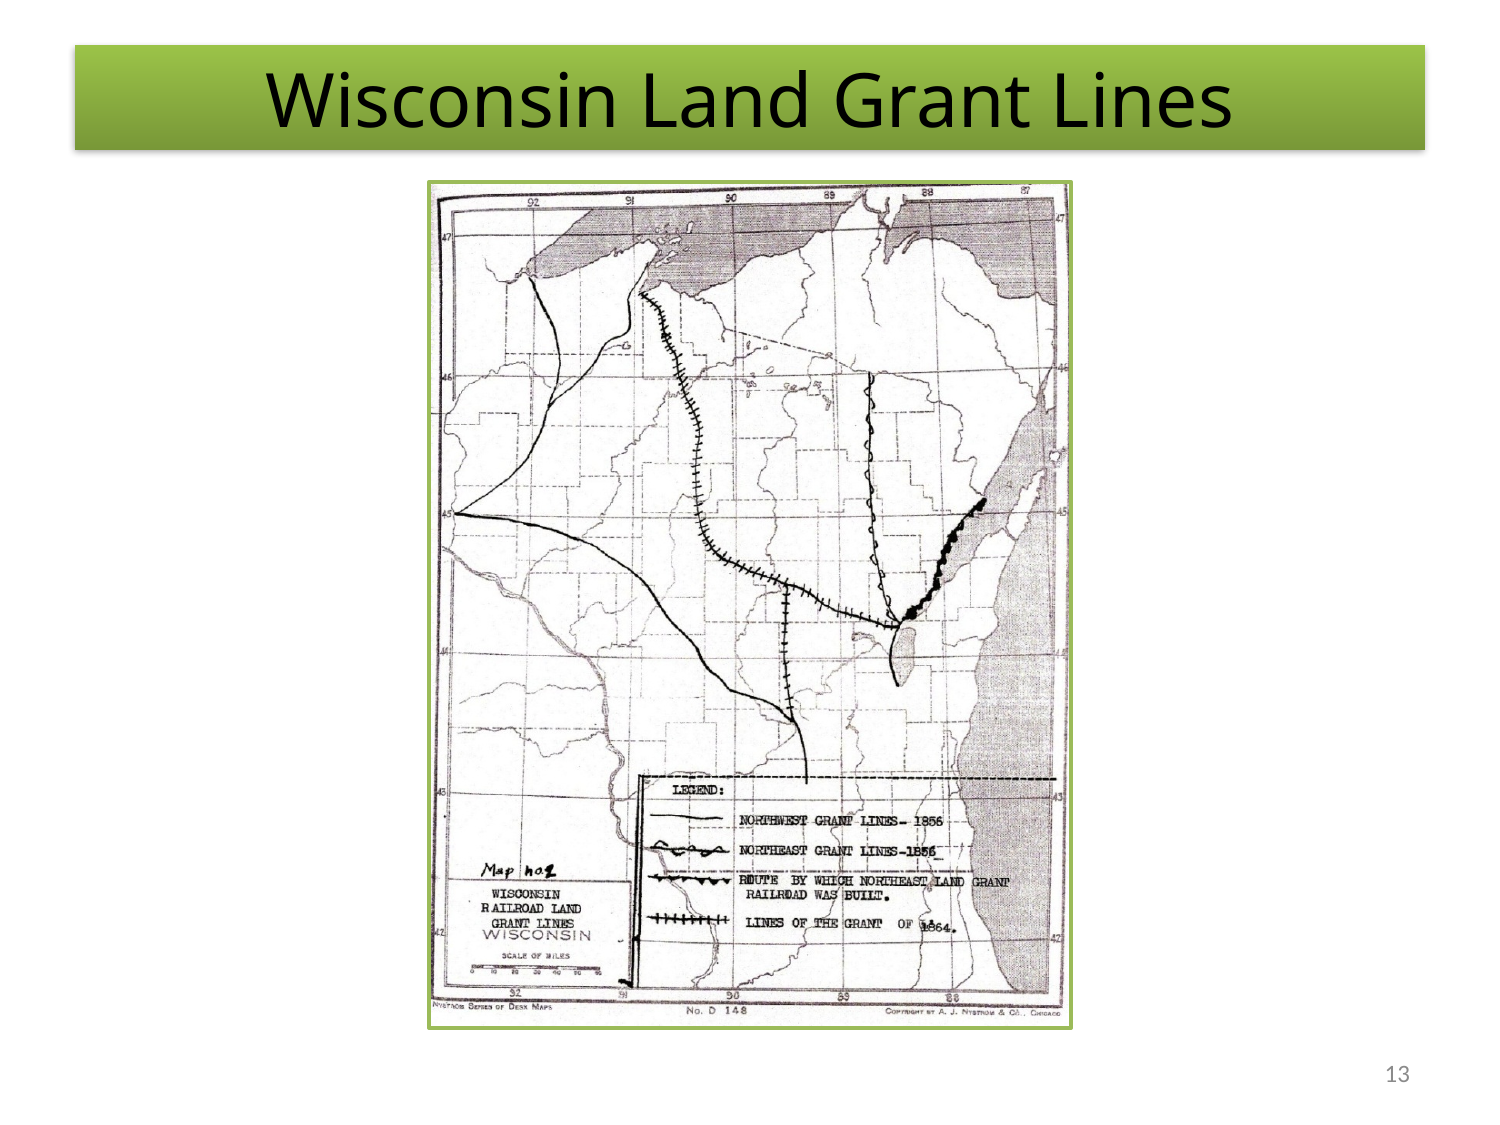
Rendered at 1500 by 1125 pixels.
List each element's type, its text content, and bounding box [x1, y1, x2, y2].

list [431, 183, 1069, 1027]
title Wisconsin Land Grant Lines [75, 45, 1425, 150]
slide_number 13 [1074, 1042, 1425, 1103]
